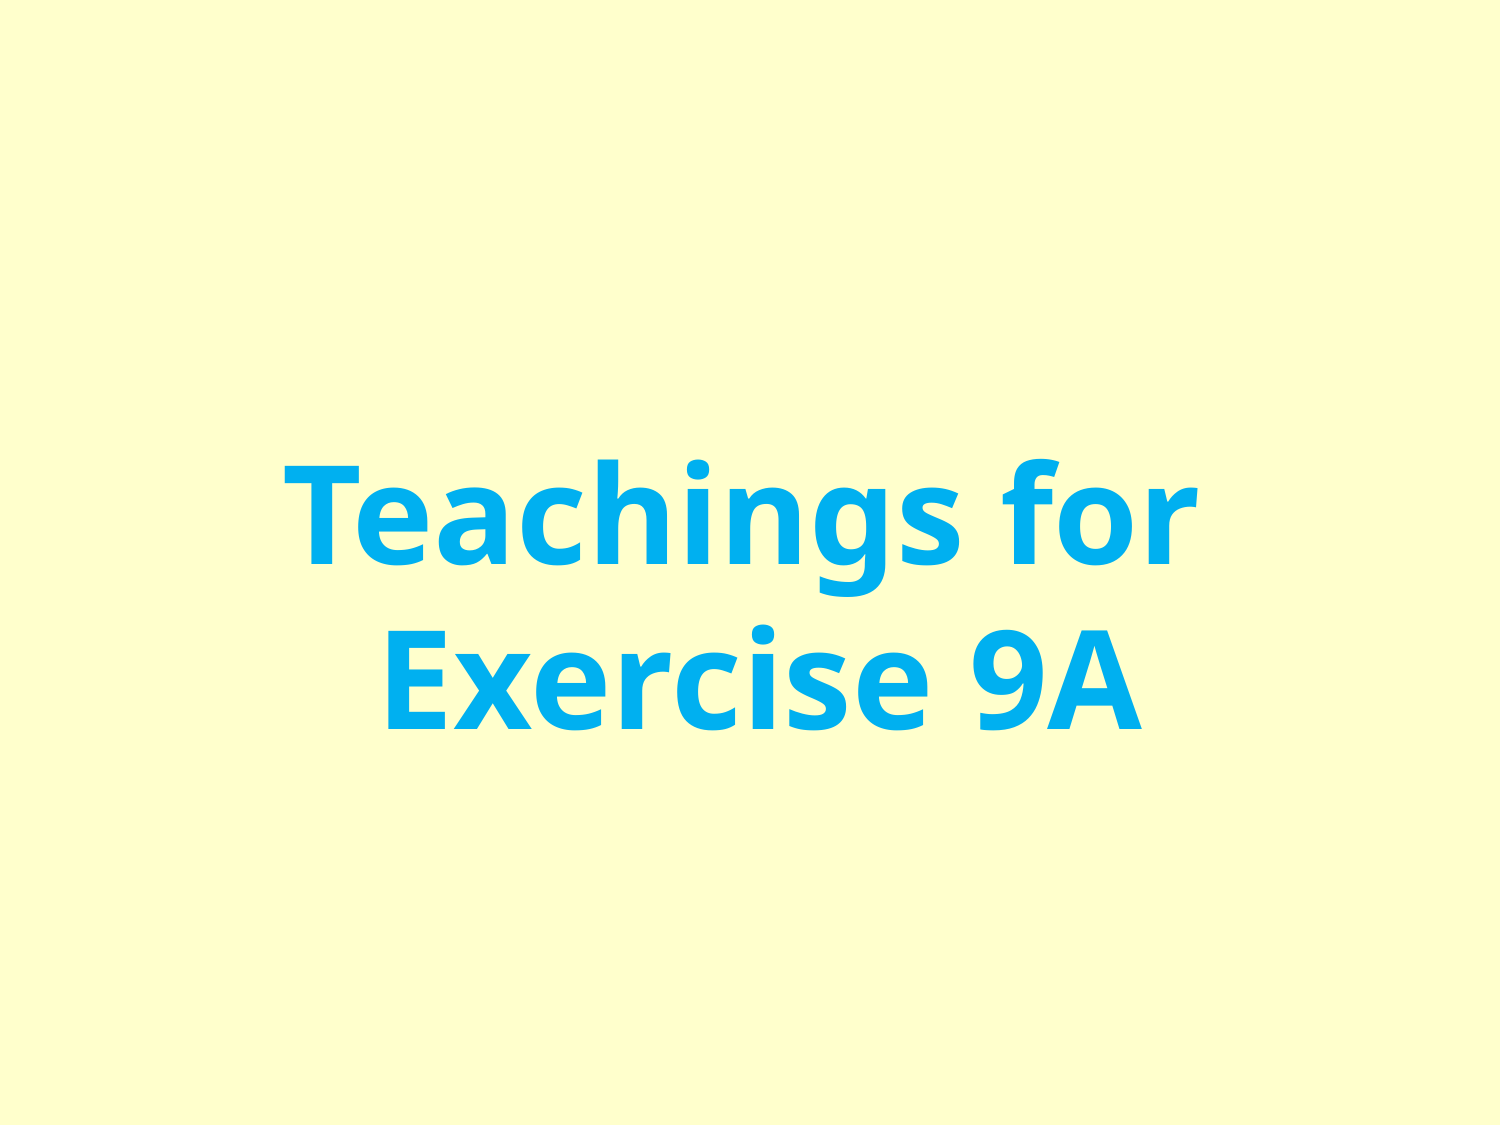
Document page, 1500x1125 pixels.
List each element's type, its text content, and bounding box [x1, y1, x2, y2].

text_box Teachings for Exercise 9A [271, 421, 1249, 763]
